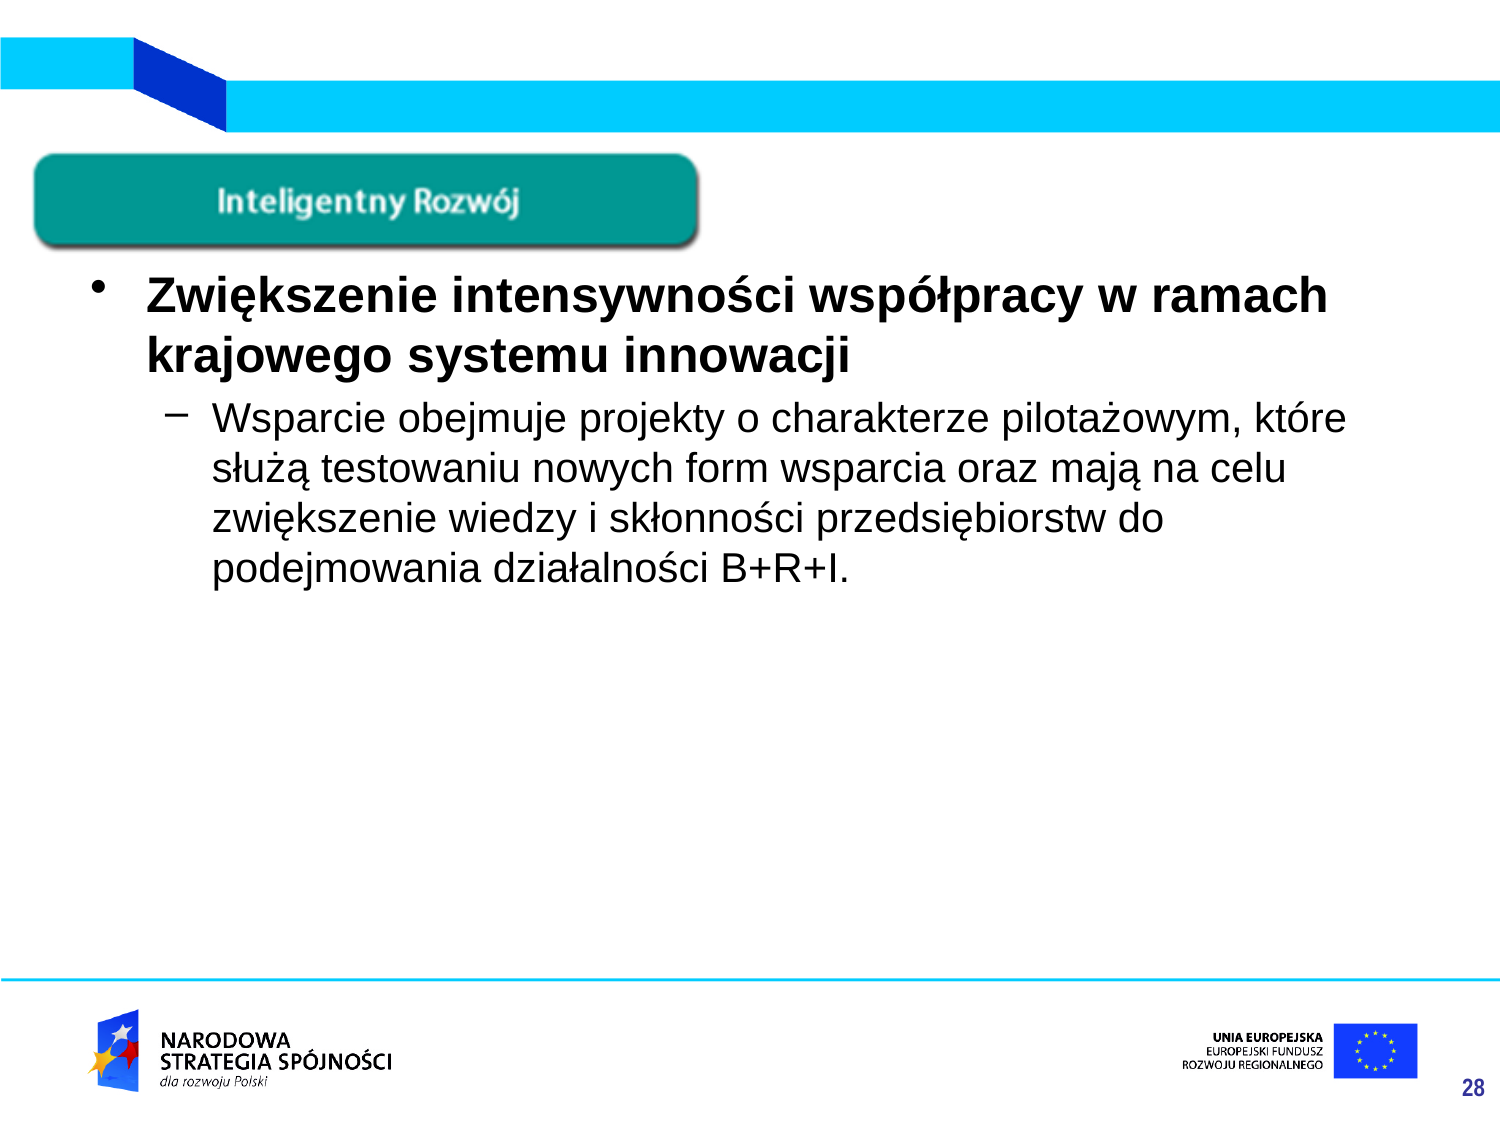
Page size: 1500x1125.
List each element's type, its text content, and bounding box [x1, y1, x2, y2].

list Zwiększenie intensywności współpracy w ramach krajowego systemu innowacji Wsparcie obejmuje projekty o charakterze pilotażowym, które służą testowaniu nowych form wsparcia oraz mają na celu zwiększenie wiedzy i skłonności przedsiębiorstw do podejmowania działalności B+R+I. [74, 255, 1448, 1006]
slide_number 28 [1149, 1046, 1500, 1125]
picture [0, 0, 1500, 1125]
